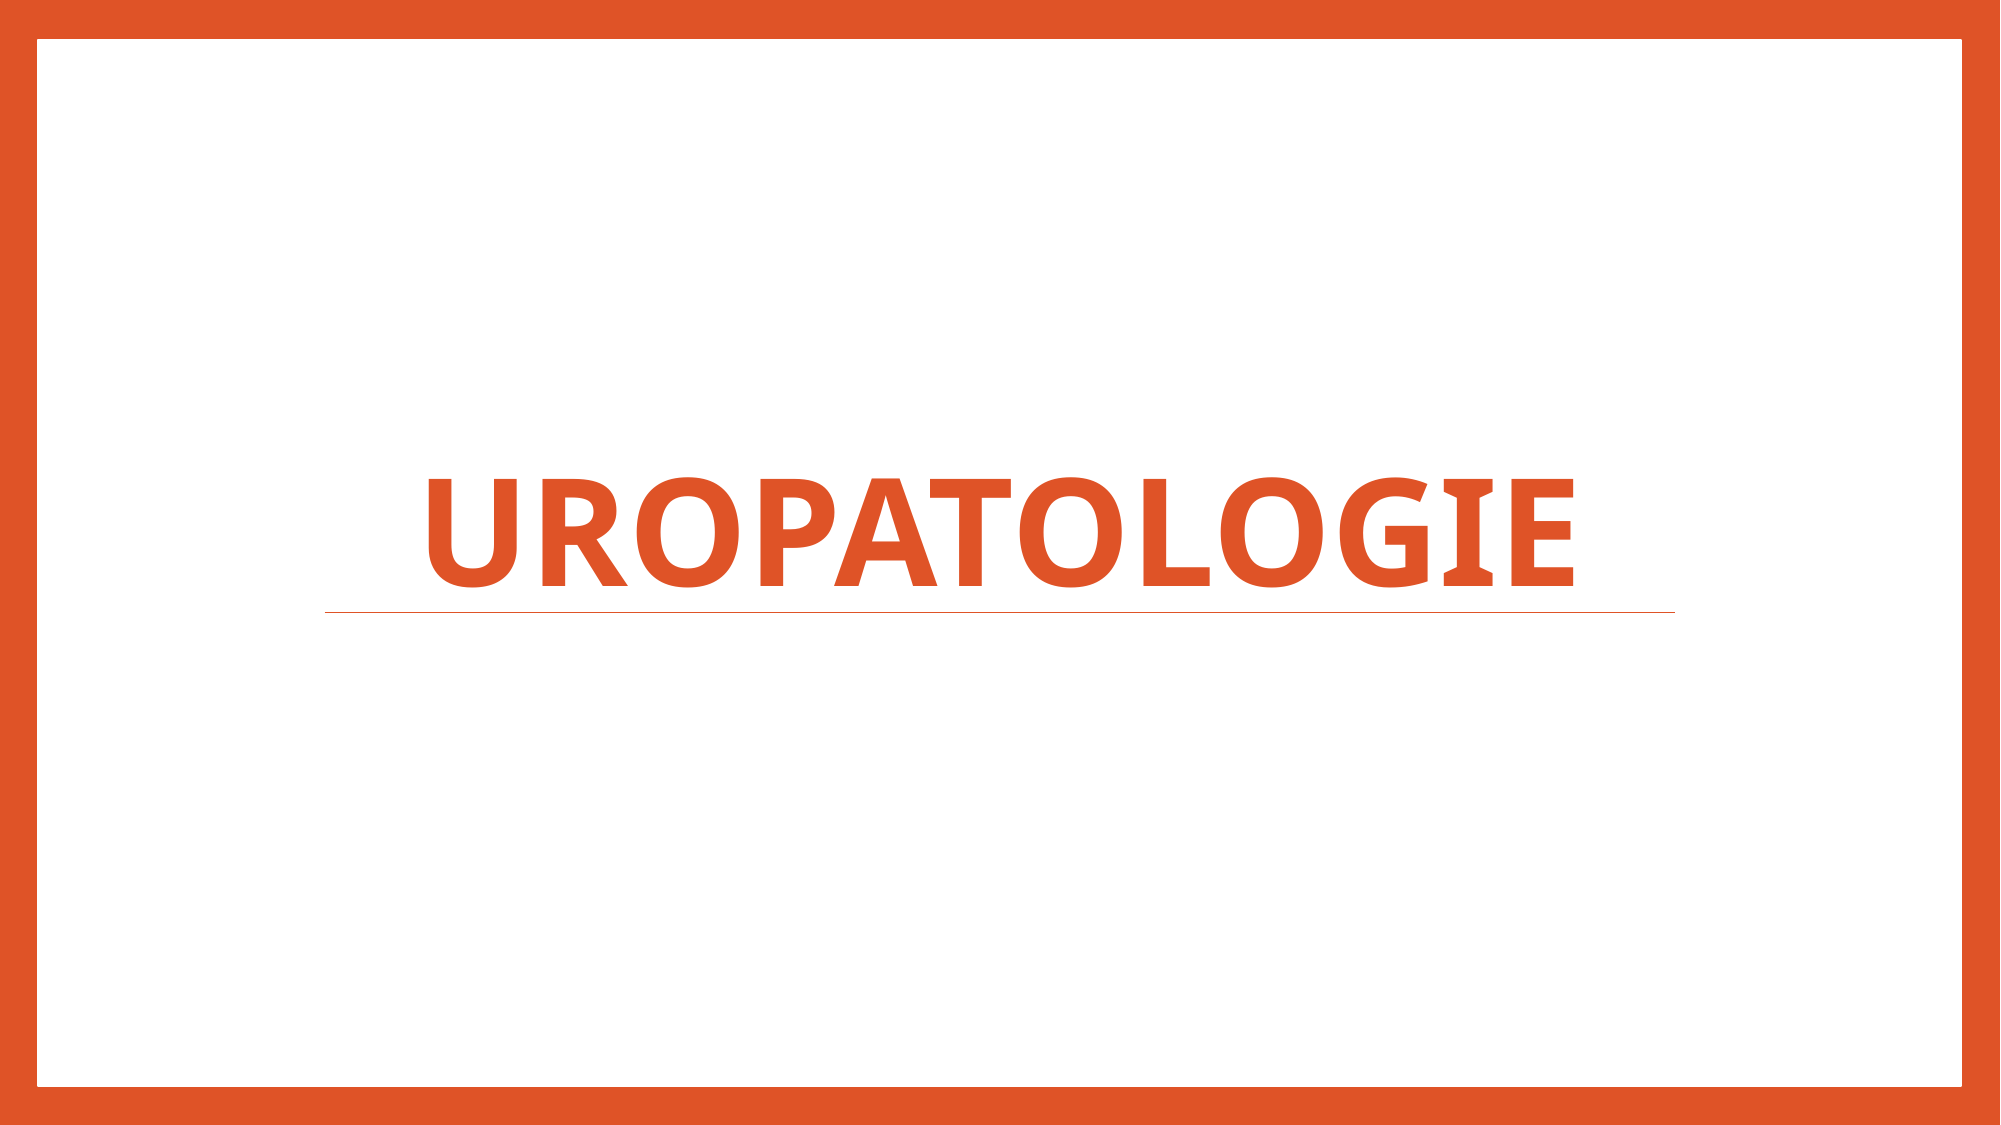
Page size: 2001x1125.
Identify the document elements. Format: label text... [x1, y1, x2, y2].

title uropatologie [182, 144, 1818, 625]
